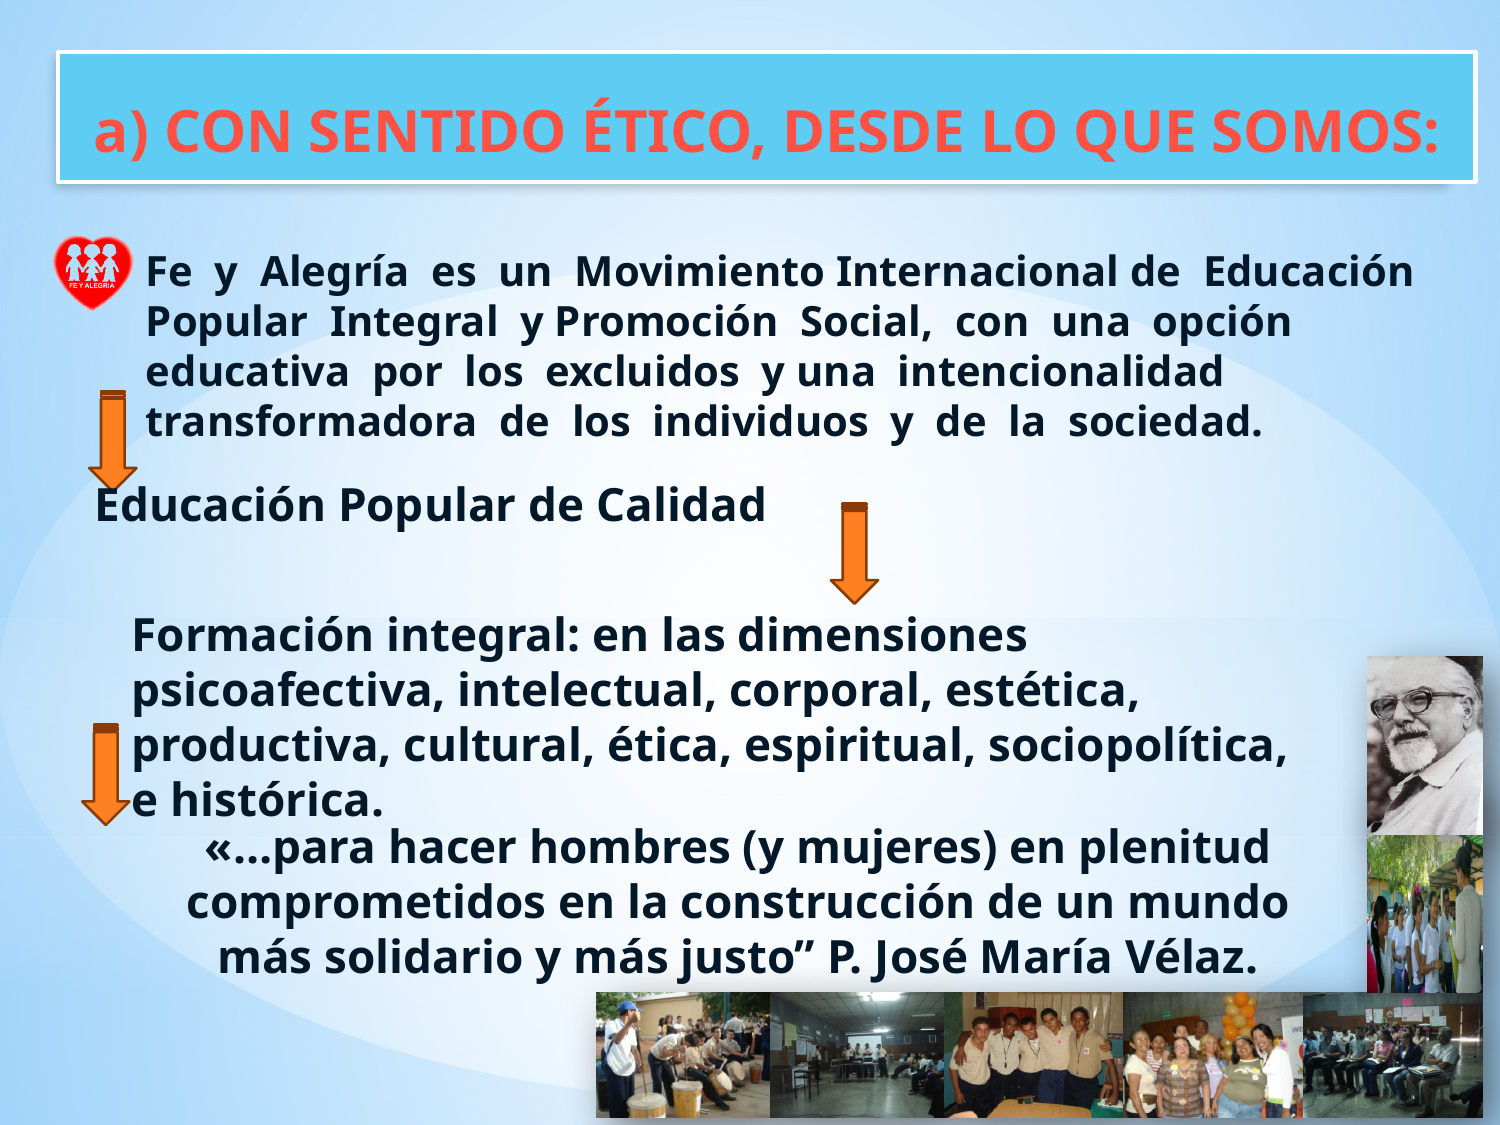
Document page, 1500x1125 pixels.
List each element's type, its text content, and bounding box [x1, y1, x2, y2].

text_box «…para hacer hombres (y mujeres) en plenitud comprometidos en la construcción de un mundo más solidario y más justo” P. José María Vélaz. [135, 810, 590, 900]
text_box Educación Popular de Calidad [78, 468, 928, 557]
text_box Formación integral: en las dimensiones psicoafectiva, intelectual, corporal, estética, productiva, cultural, ética, espiritual, sociopolítica, e histórica. [116, 597, 1341, 687]
title a) CON SENTIDO ÉTICO, DESDE LO QUE SOMOS: [56, 50, 1478, 184]
text_box [89, 737, 590, 827]
text_box [81, 723, 131, 826]
text_box [17, 338, 1447, 1083]
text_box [596, 656, 1483, 1119]
picture [49, 233, 138, 314]
text_box [88, 390, 138, 468]
text_box Fe y Alegría es un Movimiento Internacional de Educación Popular Integral y Promoción Social, con una opción educativa por los excluidos y una intencionalidad transformadora de los individuos y de la sociedad. [130, 137, 1447, 327]
text_box [829, 502, 880, 605]
